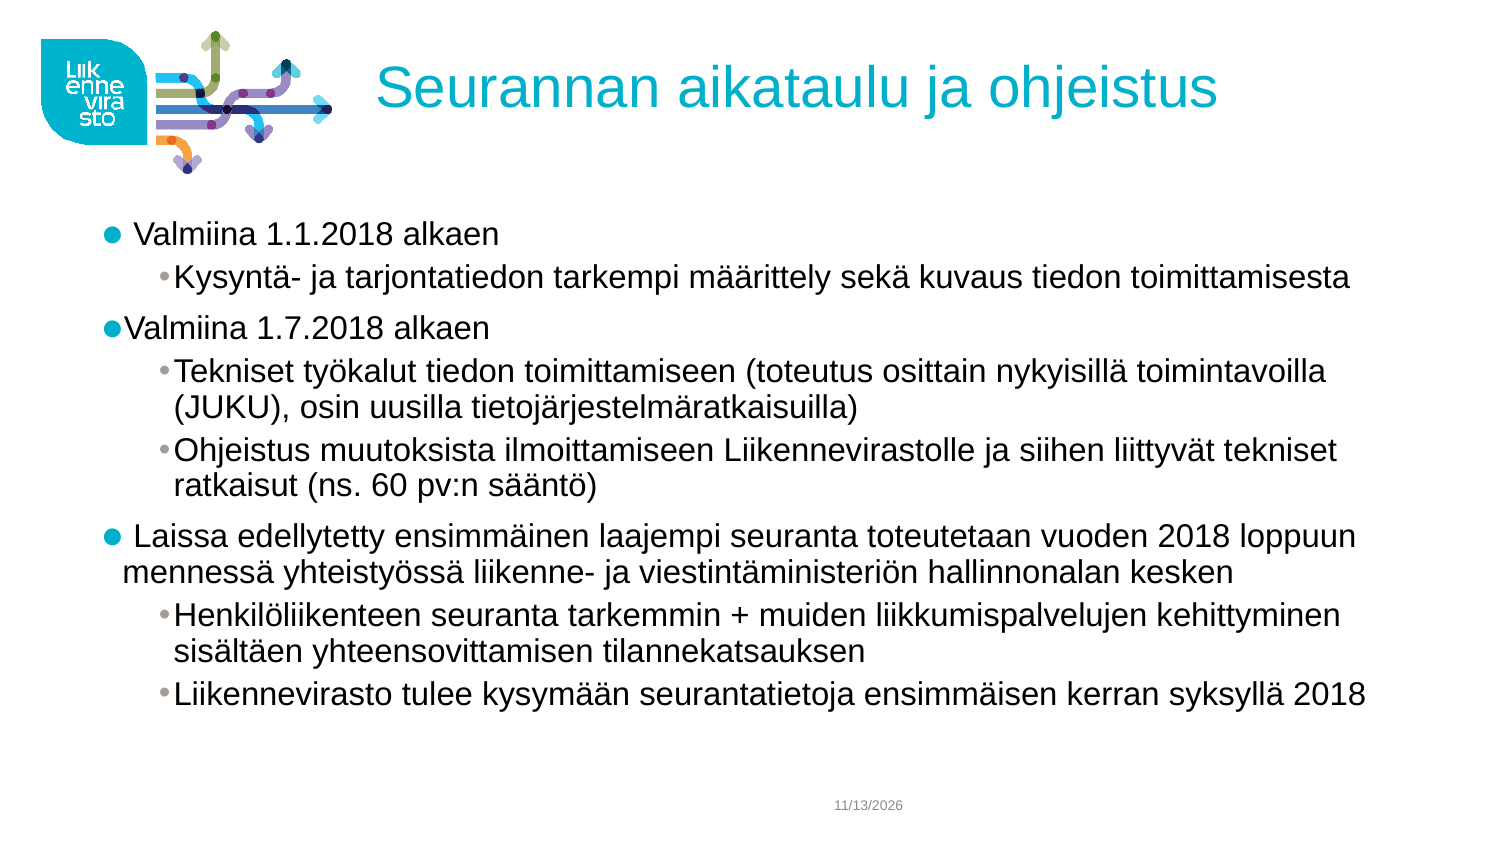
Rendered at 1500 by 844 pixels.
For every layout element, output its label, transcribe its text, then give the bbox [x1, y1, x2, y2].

picture [41, 31, 332, 174]
title Seurannan aikataulu ja ohjeistus [360, 51, 1447, 127]
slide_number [782, 782, 919, 827]
list Valmiina 1.1.2018 alkaen Kysyntä- ja tarjontatiedon tarkempi määrittely sekä kuvaus tiedon toimittamisesta Valmiina 1.7.2018 alkaen Tekniset työkalut tiedon toimittamiseen (toteutus osittain nykyisillä toimintavoilla (JUKU), osin uusilla tietojärjestelmäratkaisuilla) Ohjeistus muutoksista ilmoittamiseen Liikennevirastolle ja siihen liittyvät tekniset ratkaisut (ns. 60 pv:n sääntö) Laissa edellytetty ensimmäinen laajempi seuranta toteutetaan vuoden 2018 loppuun mennessä yhteistyössä liikenne- ja viestintäministeriön hallinnonalan kesken Henkilöliikenteen seuranta tarkemmin + muiden liikkumispalvelujen kehittyminen sisältäen yhteensovittamisen tilannekatsauksen Liikennevirasto tulee kysymään seurantatietoja ensimmäisen kerran syksyllä 2018 [85, 209, 1394, 753]
